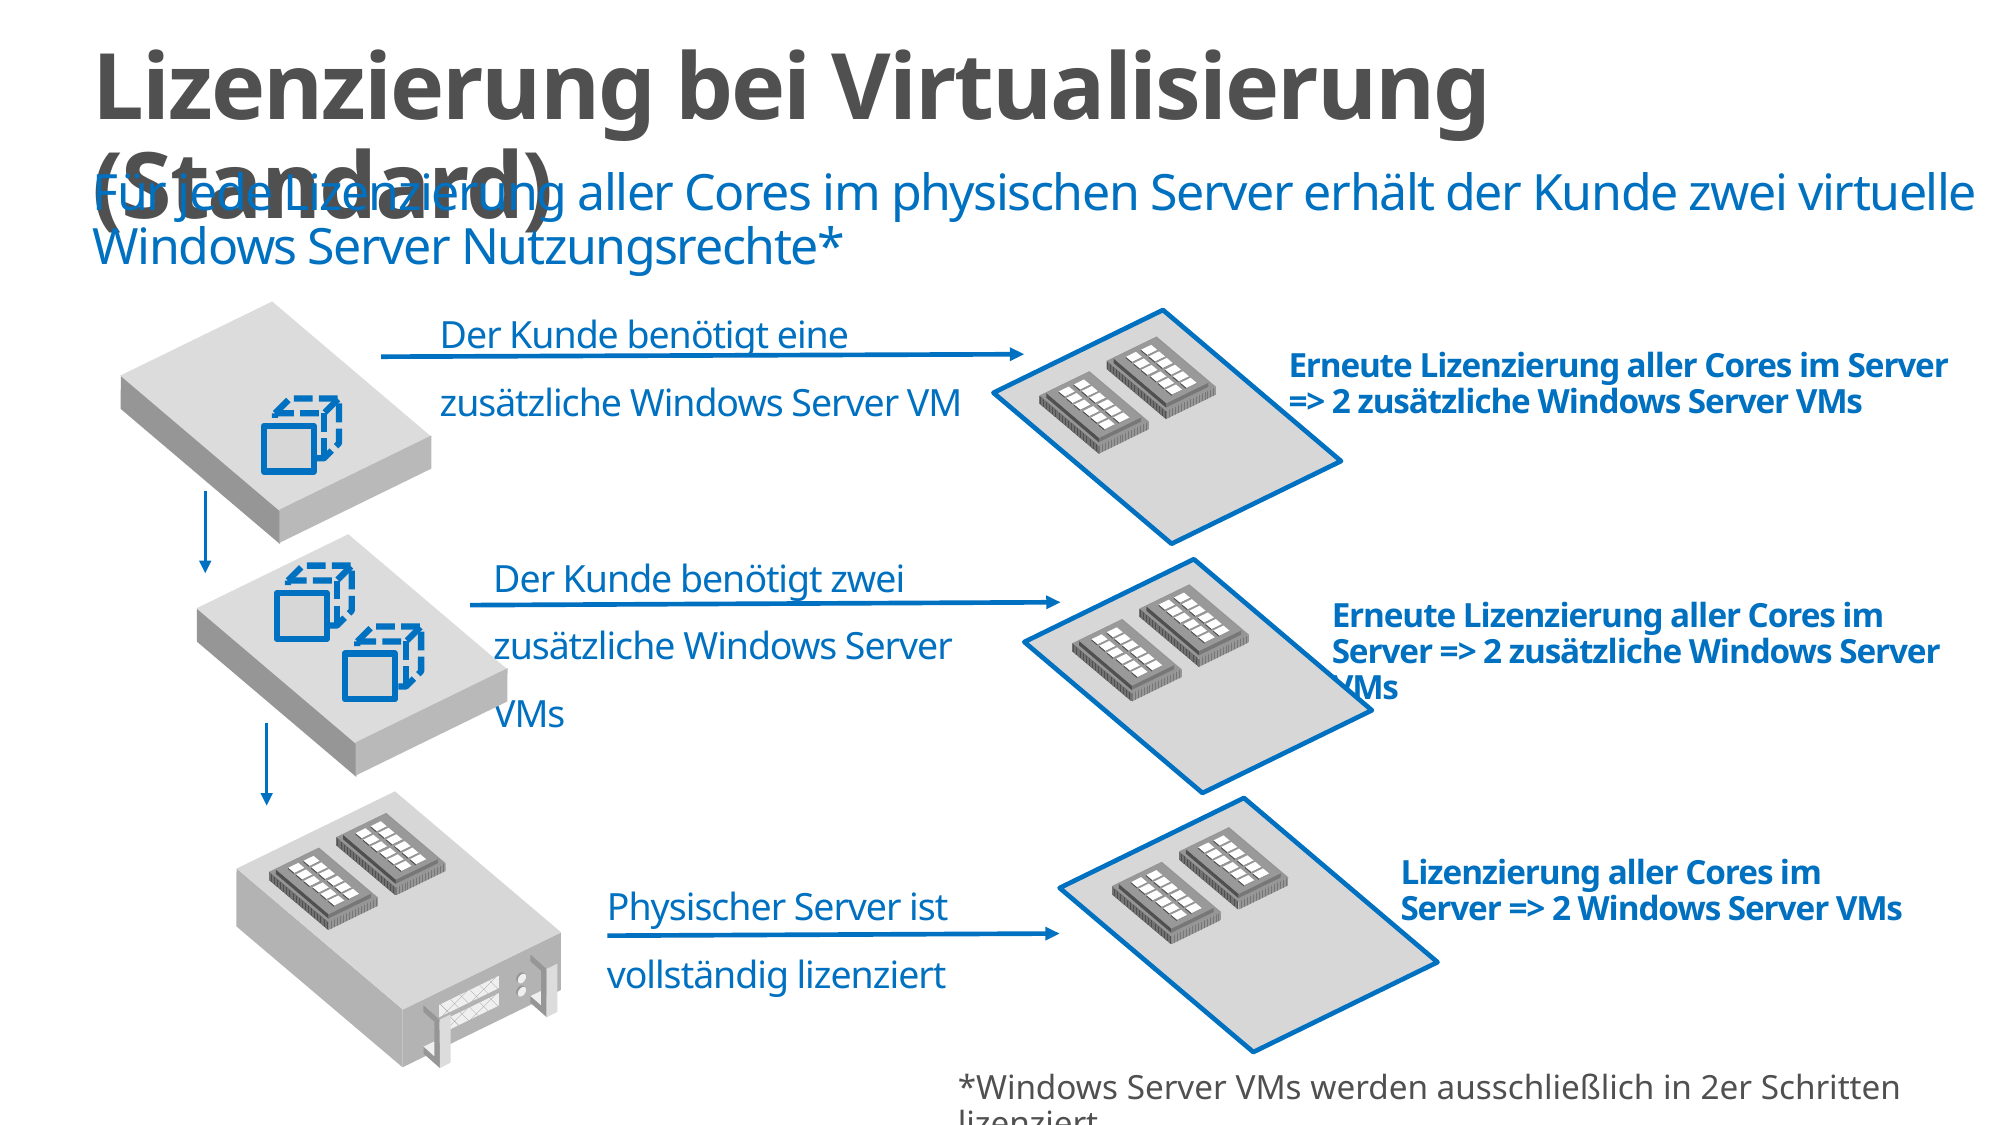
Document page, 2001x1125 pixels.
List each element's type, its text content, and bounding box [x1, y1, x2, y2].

list Für jede Lizenzierung aller Cores im physischen Server erhält der Kunde zwei virtuelle Windows Server Nutzungsrechte* [92, 167, 2000, 221]
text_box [196, 533, 508, 778]
text_box Der Kunde benötigt eine zusätzliche Windows Server VM [439, 288, 969, 354]
text_box Physischer Server ist vollständig lizenziert [606, 860, 1059, 996]
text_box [1059, 797, 1438, 1053]
title Lizenzierung bei Virtualisierung (Standard) [92, 40, 1923, 140]
text_box Erneute Lizenzierung aller Cores im Server => 2 zusätzliche Windows Server VMs [1342, 348, 1952, 421]
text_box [236, 791, 562, 1069]
text_box Lizenzierung aller Cores im Server => 2 Windows Server VMs [1438, 855, 1909, 928]
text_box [120, 301, 432, 545]
text_box Der Kunde benötigt eine zusätzliche Windows Server VM [439, 357, 969, 424]
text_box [508, 601, 1024, 606]
text_box *Windows Server VMs werden ausschließlich in 2er Schritten lizenziert [927, 1046, 2000, 1125]
text_box Erneute Lizenzierung aller Cores im Server => 2 zusätzliche Windows Server VMs [1373, 598, 1952, 707]
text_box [993, 309, 1342, 544]
text_box Der Kunde benötigt zwei zusätzliche Windows Server VMs [508, 606, 1023, 735]
text_box Der Kunde benötigt zwei zusätzliche Windows Server VMs [493, 532, 1023, 601]
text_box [1024, 558, 1373, 794]
